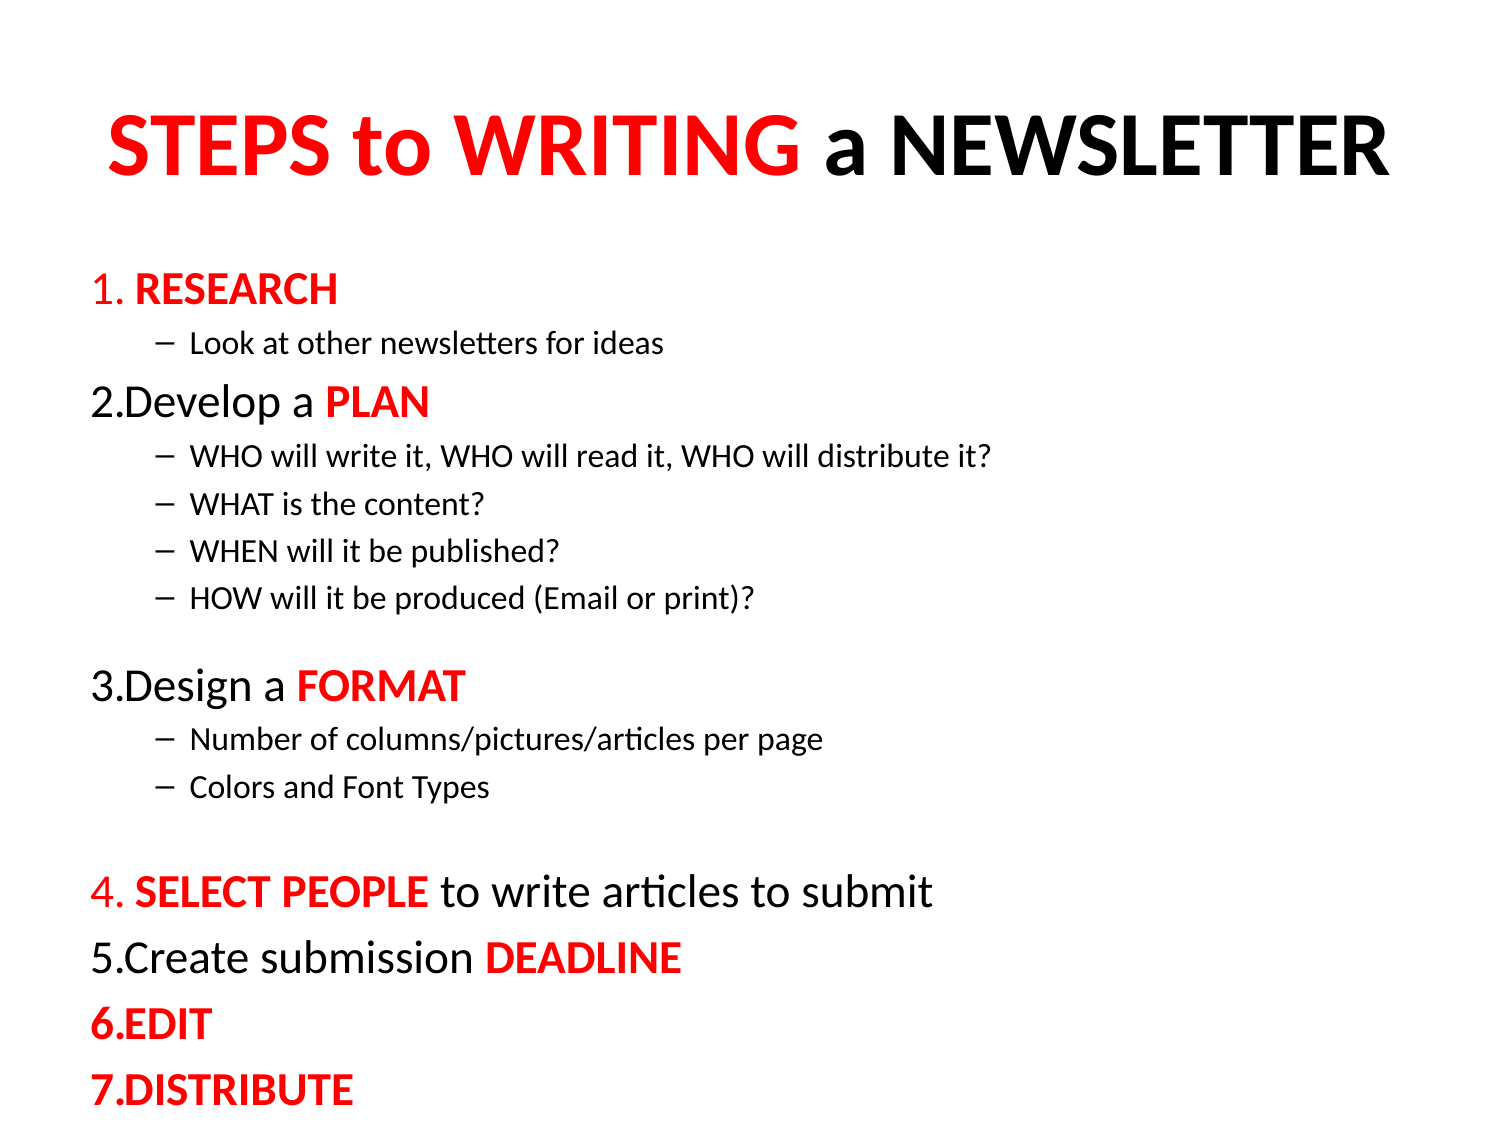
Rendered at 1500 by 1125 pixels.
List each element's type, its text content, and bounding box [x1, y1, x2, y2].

list RESEARCH Look at other newsletters for ideas Develop a PLAN WHO will write it, WHO will read it, WHO will distribute it? WHAT is the content? WHEN will it be published? HOW will it be produced (Email or print)? Design a FORMAT Number of columns/pictures/articles per page Colors and Font Types SELECT PEOPLE to write articles to submit Create submission DEADLINE EDIT DISTRIBUTE [75, 249, 1500, 1125]
title STEPS to WRITING a NEWSLETTER [75, 45, 1425, 233]
